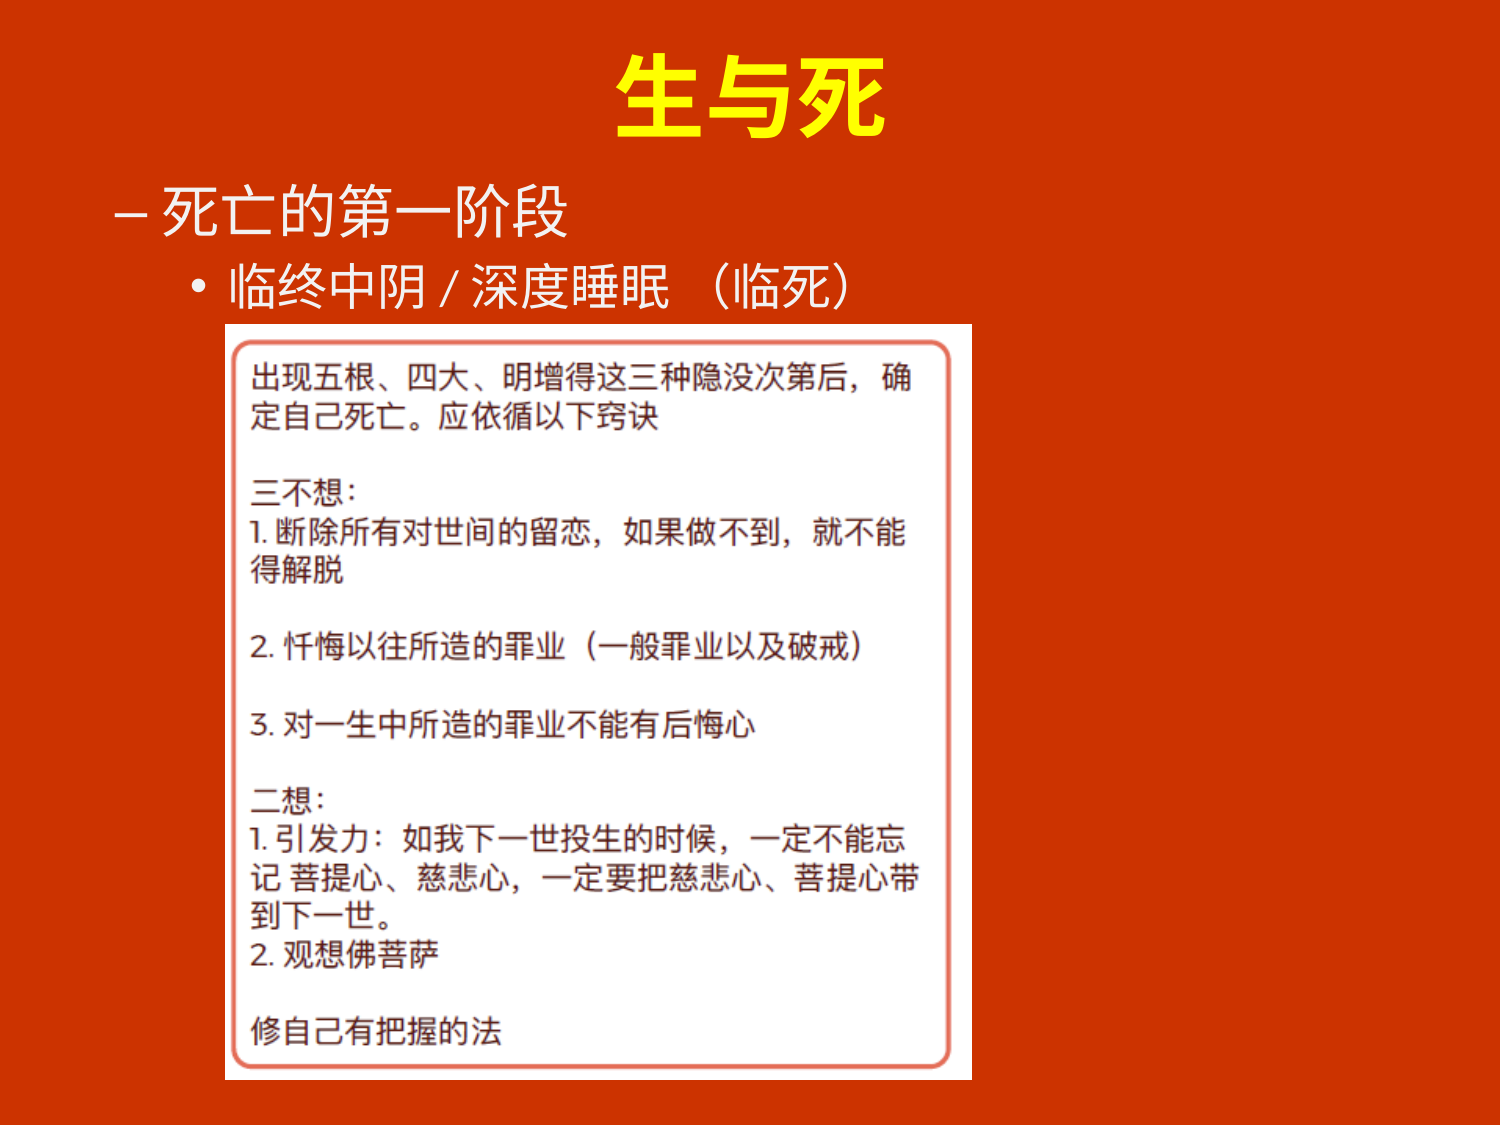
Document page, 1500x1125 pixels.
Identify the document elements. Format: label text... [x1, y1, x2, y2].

picture [225, 324, 972, 1080]
title 生与死 [76, 22, 1427, 167]
list 死亡的第一阶段 临终中阴/深度睡眠 （临死） [24, 167, 1473, 1103]
